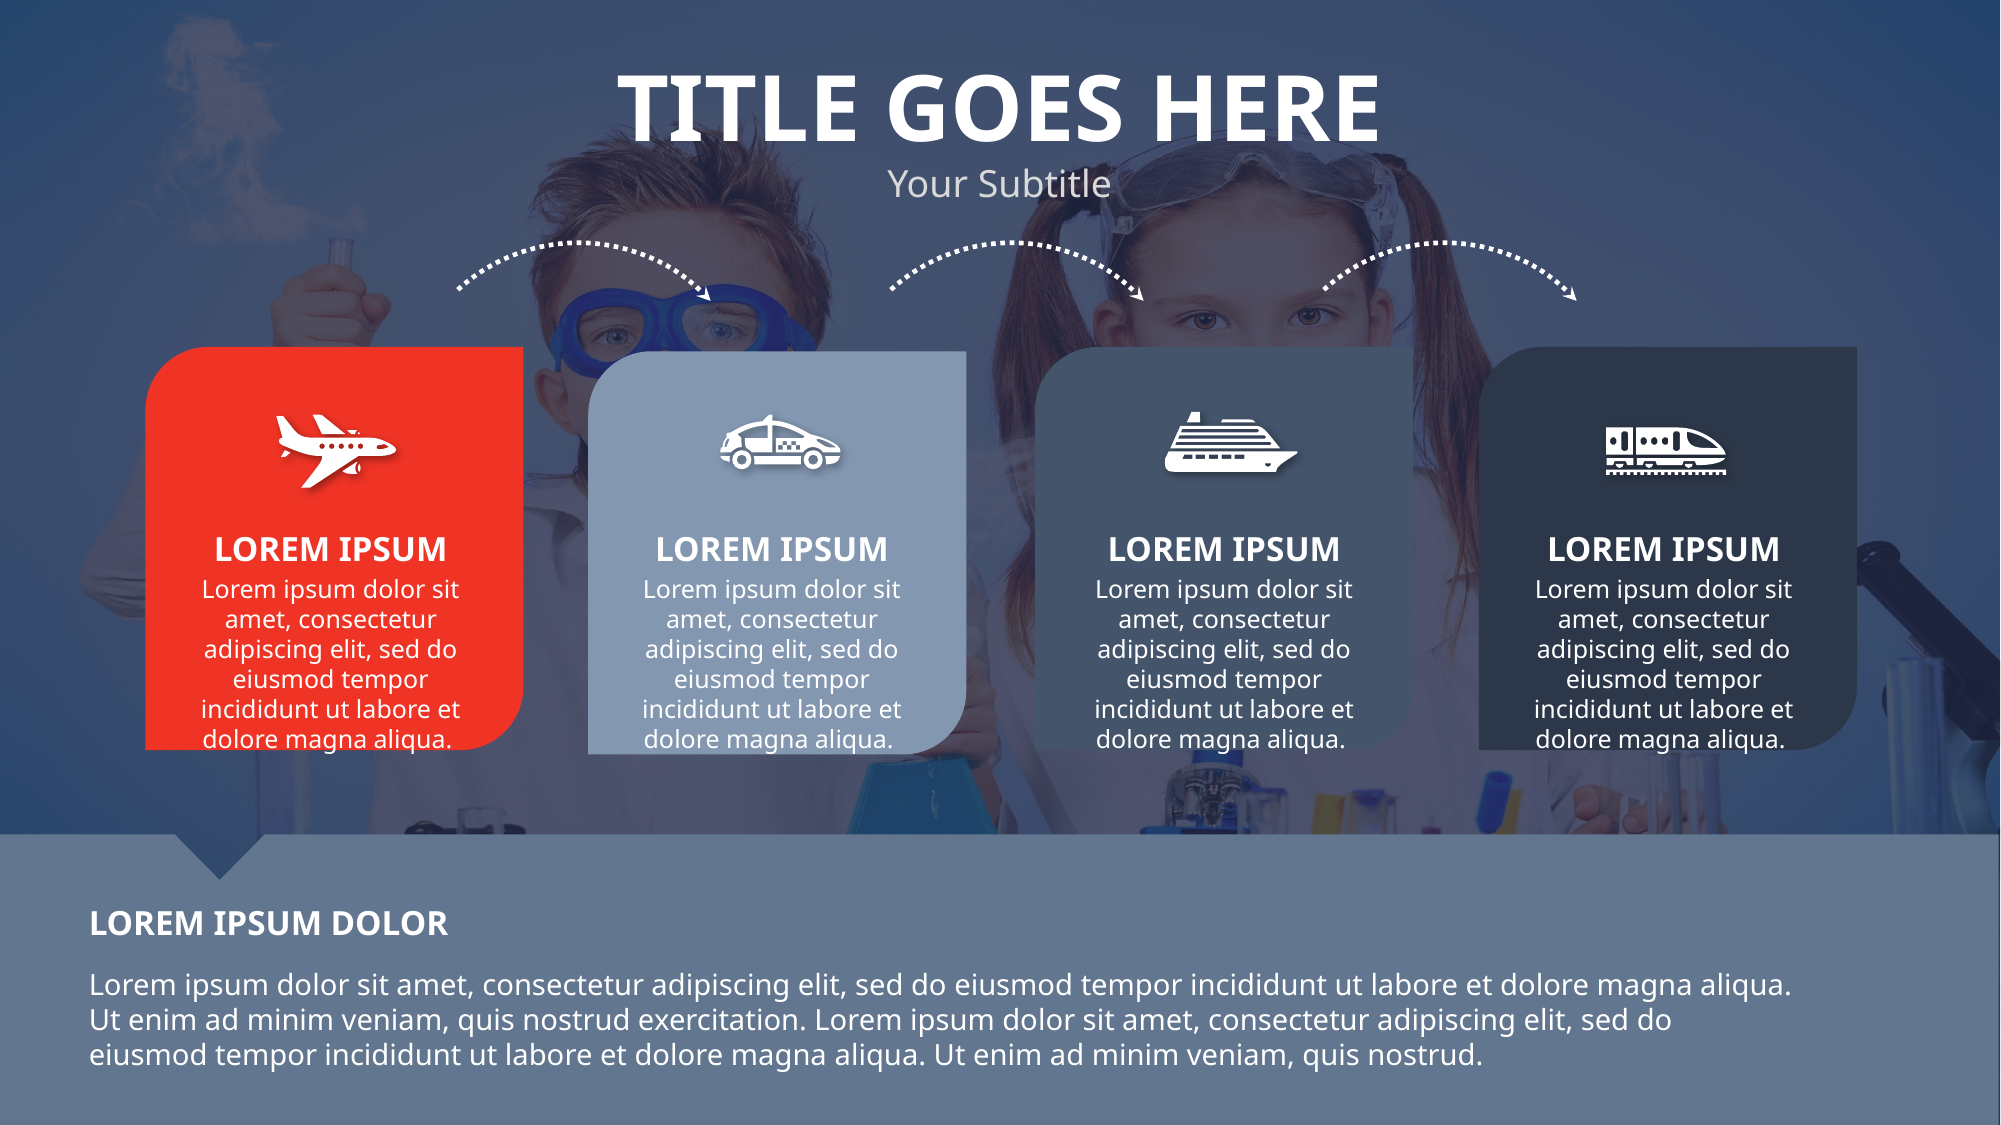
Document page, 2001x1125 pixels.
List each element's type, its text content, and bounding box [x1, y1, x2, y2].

text_box [1186, 411, 1201, 423]
text_box [1606, 458, 1634, 468]
text_box LOREM IPSUM Lorem ipsum dolor sit amet, consectetur adipiscing elit, sed do eiusmod tempor incididunt ut labore et dolore magna aliqua. [160, 521, 501, 761]
text_box TITLE GOES HERE Your Subtitle [548, 42, 1452, 212]
text_box [720, 456, 730, 462]
text_box [753, 456, 802, 465]
text_box LOREM IPSUM Lorem ipsum dolor sit amet, consectetur adipiscing elit, sed do eiusmod tempor incididunt ut labore et dolore magna aliqua. [1054, 521, 1395, 761]
text_box [1323, 242, 1577, 422]
text_box [890, 242, 1144, 422]
text_box [276, 416, 397, 488]
text_box [1034, 345, 1415, 752]
text_box [312, 414, 346, 435]
text_box [803, 450, 823, 470]
text_box LOREM IPSUM Lorem ipsum dolor sit amet, consectetur adipiscing elit, sed do eiusmod tempor incididunt ut labore et dolore magna aliqua. [1493, 521, 1834, 761]
text_box LOREM IPSUM Lorem ipsum dolor sit amet, consectetur adipiscing elit, sed do eiusmod tempor incididunt ut labore et dolore magna aliqua. [602, 521, 943, 761]
text_box [825, 456, 841, 465]
text_box [1164, 451, 1298, 472]
text_box [1170, 425, 1281, 449]
text_box [0, 833, 2000, 1125]
text_box [732, 450, 752, 470]
text_box [1606, 469, 1727, 475]
text_box [144, 345, 525, 752]
text_box [720, 414, 841, 453]
text_box [1636, 427, 1726, 455]
text_box LOREM IPSUM DOLOR Lorem ipsum dolor sit amet, consectetur adipiscing elit, sed do eiusmod tempor incididunt ut labore et dolore magna aliqua. Ut enim ad minim veniam, quis nostrud exercitation. Lorem ipsum dolor sit amet, consectetur adipiscing elit, sed do eiusmod tempor incididunt ut labore et dolore magna aliqua. Ut enim ad minim veniam, quis nostrud. [73, 894, 1811, 1079]
text_box [1221, 419, 1256, 423]
text_box [587, 350, 968, 756]
text_box [1477, 345, 1858, 752]
text_box [457, 242, 711, 422]
text_box [1636, 458, 1726, 468]
text_box [1606, 427, 1633, 455]
